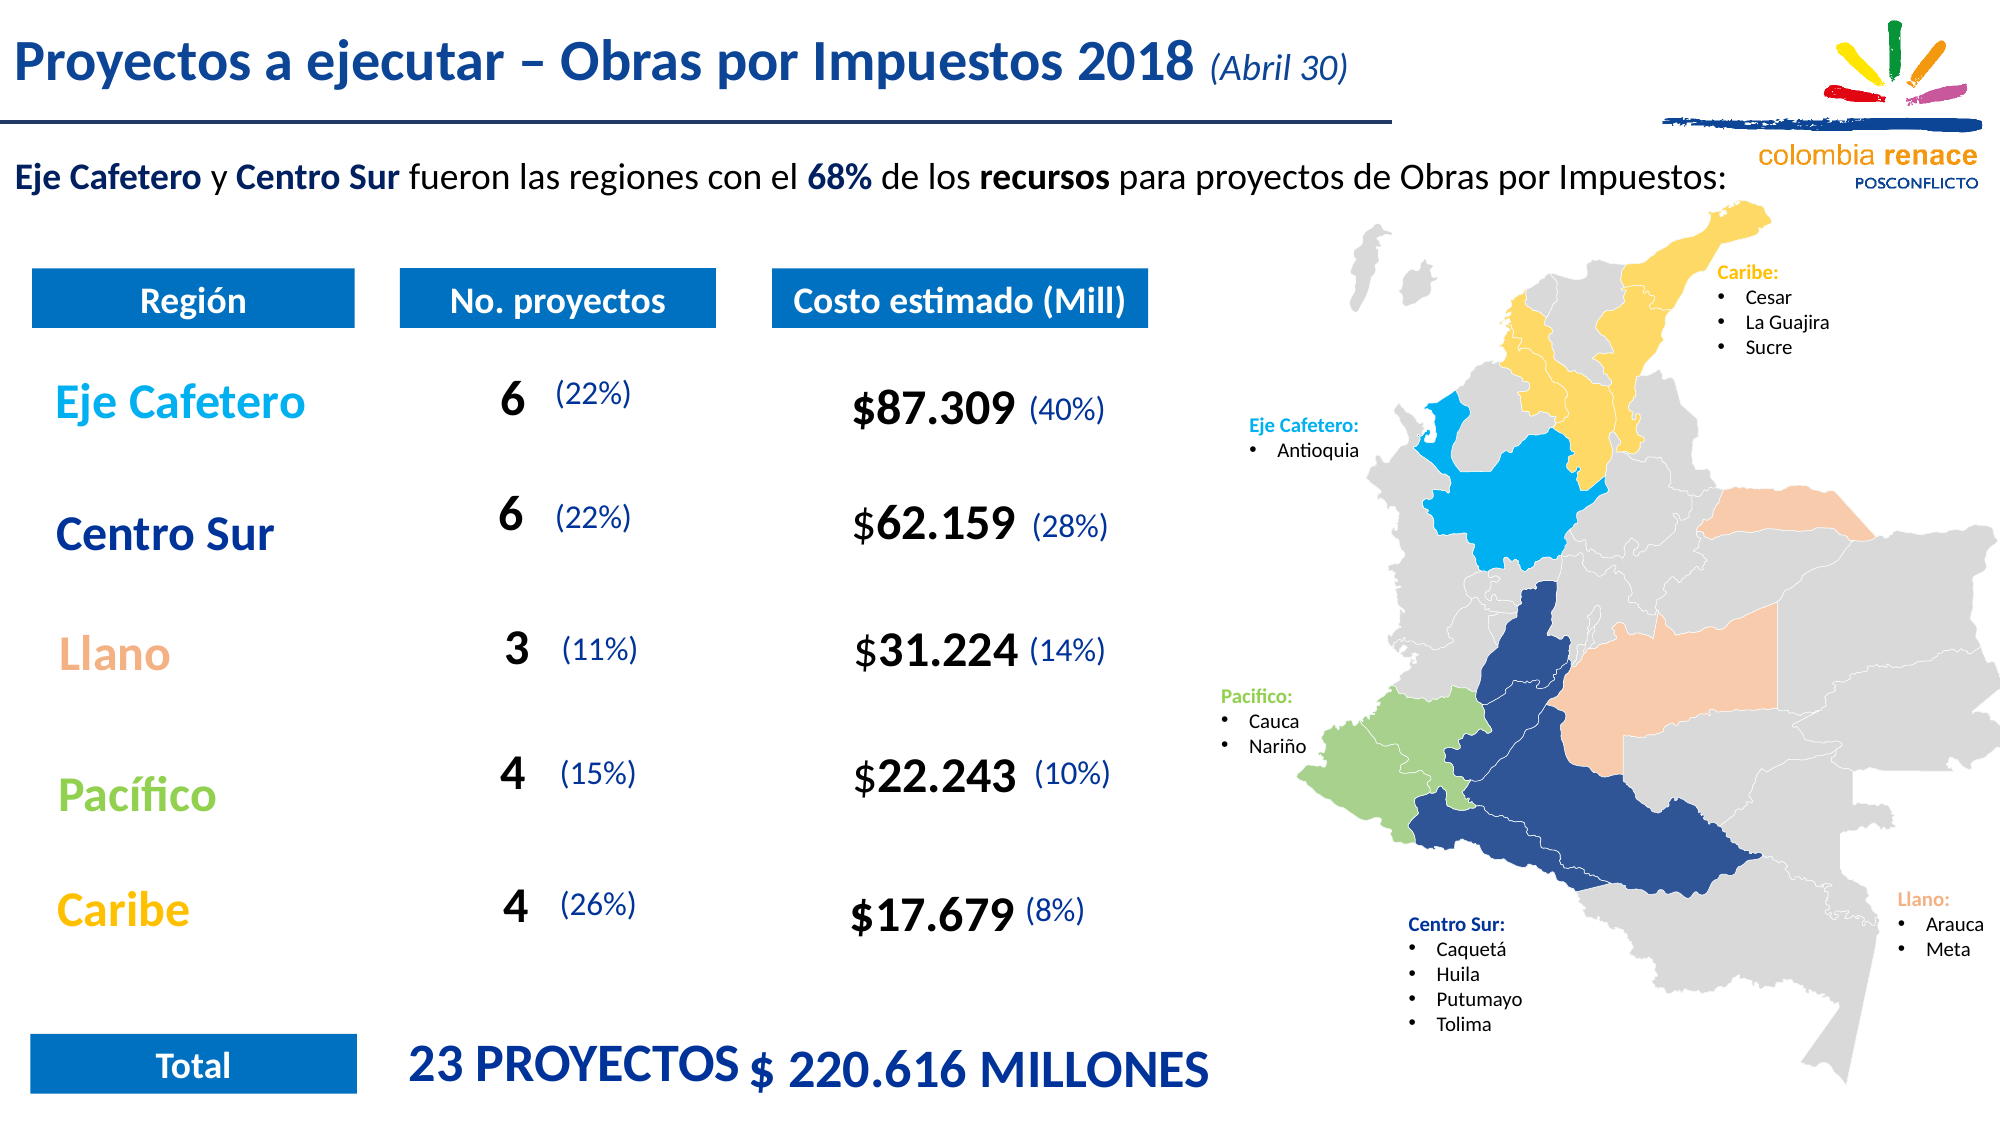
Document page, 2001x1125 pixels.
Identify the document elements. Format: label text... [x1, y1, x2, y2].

text_box Eje Cafetero: Antioquia [1234, 403, 1296, 494]
text_box (8%) [1010, 880, 1101, 936]
text_box No. proyectos [399, 268, 716, 328]
text_box $31.224 [838, 608, 1034, 684]
text_box Total [30, 1033, 357, 1094]
text_box $62.159 [836, 482, 1031, 558]
text_box 6 [485, 358, 541, 433]
text_box 23 proyectos [394, 1019, 766, 1100]
text_box Pacifico: Cauca Nariño [1206, 674, 1296, 790]
text_box Centro Sur [41, 493, 293, 569]
text_box (14%) [1014, 620, 1122, 676]
text_box $87.309 [836, 367, 1031, 442]
text_box (28%) [1016, 497, 1124, 552]
picture [1654, 16, 1989, 195]
text_box Llano [44, 612, 187, 688]
text_box Región [32, 268, 355, 328]
text_box $ 220.616 Millones [733, 1026, 1259, 1106]
text_box Proyectos a ejecutar – Obras por Impuestos 2018 (Abril 30) [0, 14, 1937, 100]
text_box (10%) [1019, 744, 1127, 799]
text_box (15%) [544, 744, 652, 799]
text_box (11%) [546, 619, 654, 675]
text_box 4 [485, 732, 541, 807]
text_box $17.679 [835, 873, 1030, 949]
text_box (22%) [540, 488, 648, 543]
text_box Eje Cafetero [40, 361, 322, 437]
text_box 4 [488, 865, 544, 941]
text_box (40%) [1013, 379, 1121, 435]
text_box (26%) [544, 875, 652, 930]
text_box Costo estimado (Mill) [772, 268, 1149, 328]
text_box 3 [489, 607, 545, 683]
text_box (22%) [540, 364, 648, 419]
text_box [1296, 199, 2000, 1086]
text_box Caribe [42, 868, 208, 944]
text_box $22.243 [837, 734, 1032, 810]
text_box Eje Cafetero y Centro Sur fueron las regiones con el 68% de los recursos para proyectos de Obras por Impuestos: [0, 145, 2000, 205]
text_box Pacífico [43, 753, 233, 829]
text_box 6 [484, 472, 540, 548]
